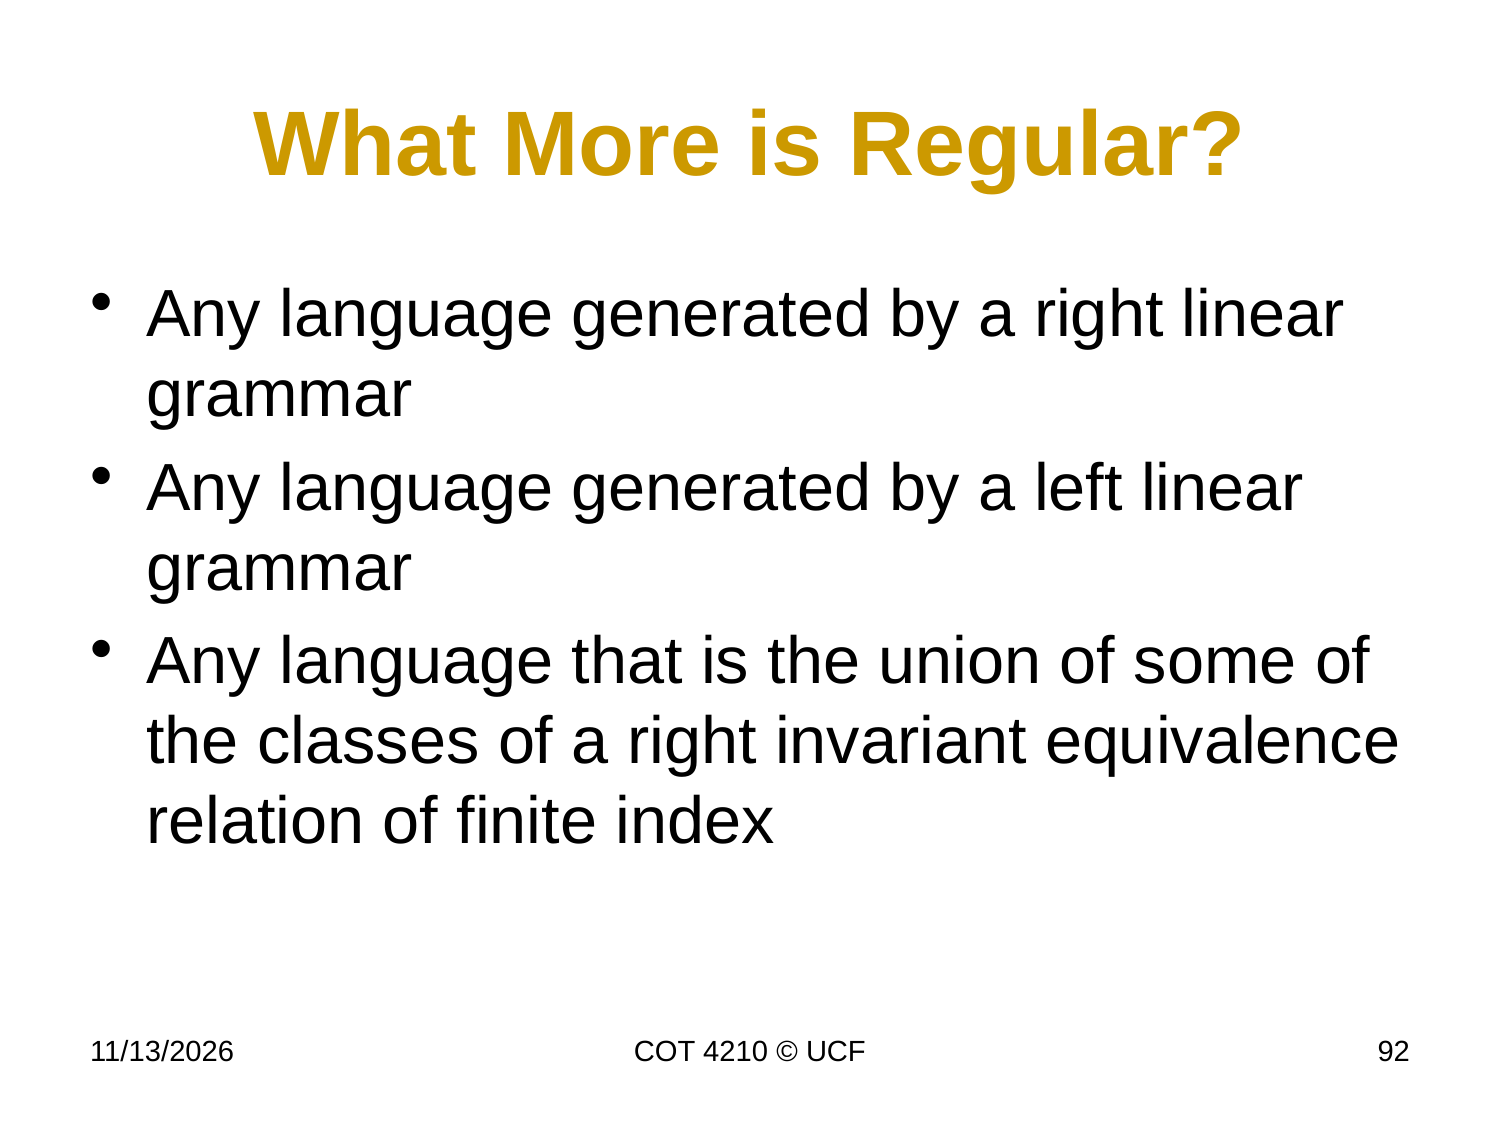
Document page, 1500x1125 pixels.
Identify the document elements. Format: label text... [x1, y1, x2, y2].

footer COT 4210 © UCF [512, 1024, 988, 1103]
slide_number 92 [1074, 1024, 1426, 1103]
title What More is Regular? [75, 45, 1425, 233]
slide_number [74, 1024, 426, 1103]
list Any language generated by a right linear grammar Any language generated by a left linear grammar Any language that is the union of some of the classes of a right invariant equivalence relation of finite index [75, 262, 1425, 1005]
